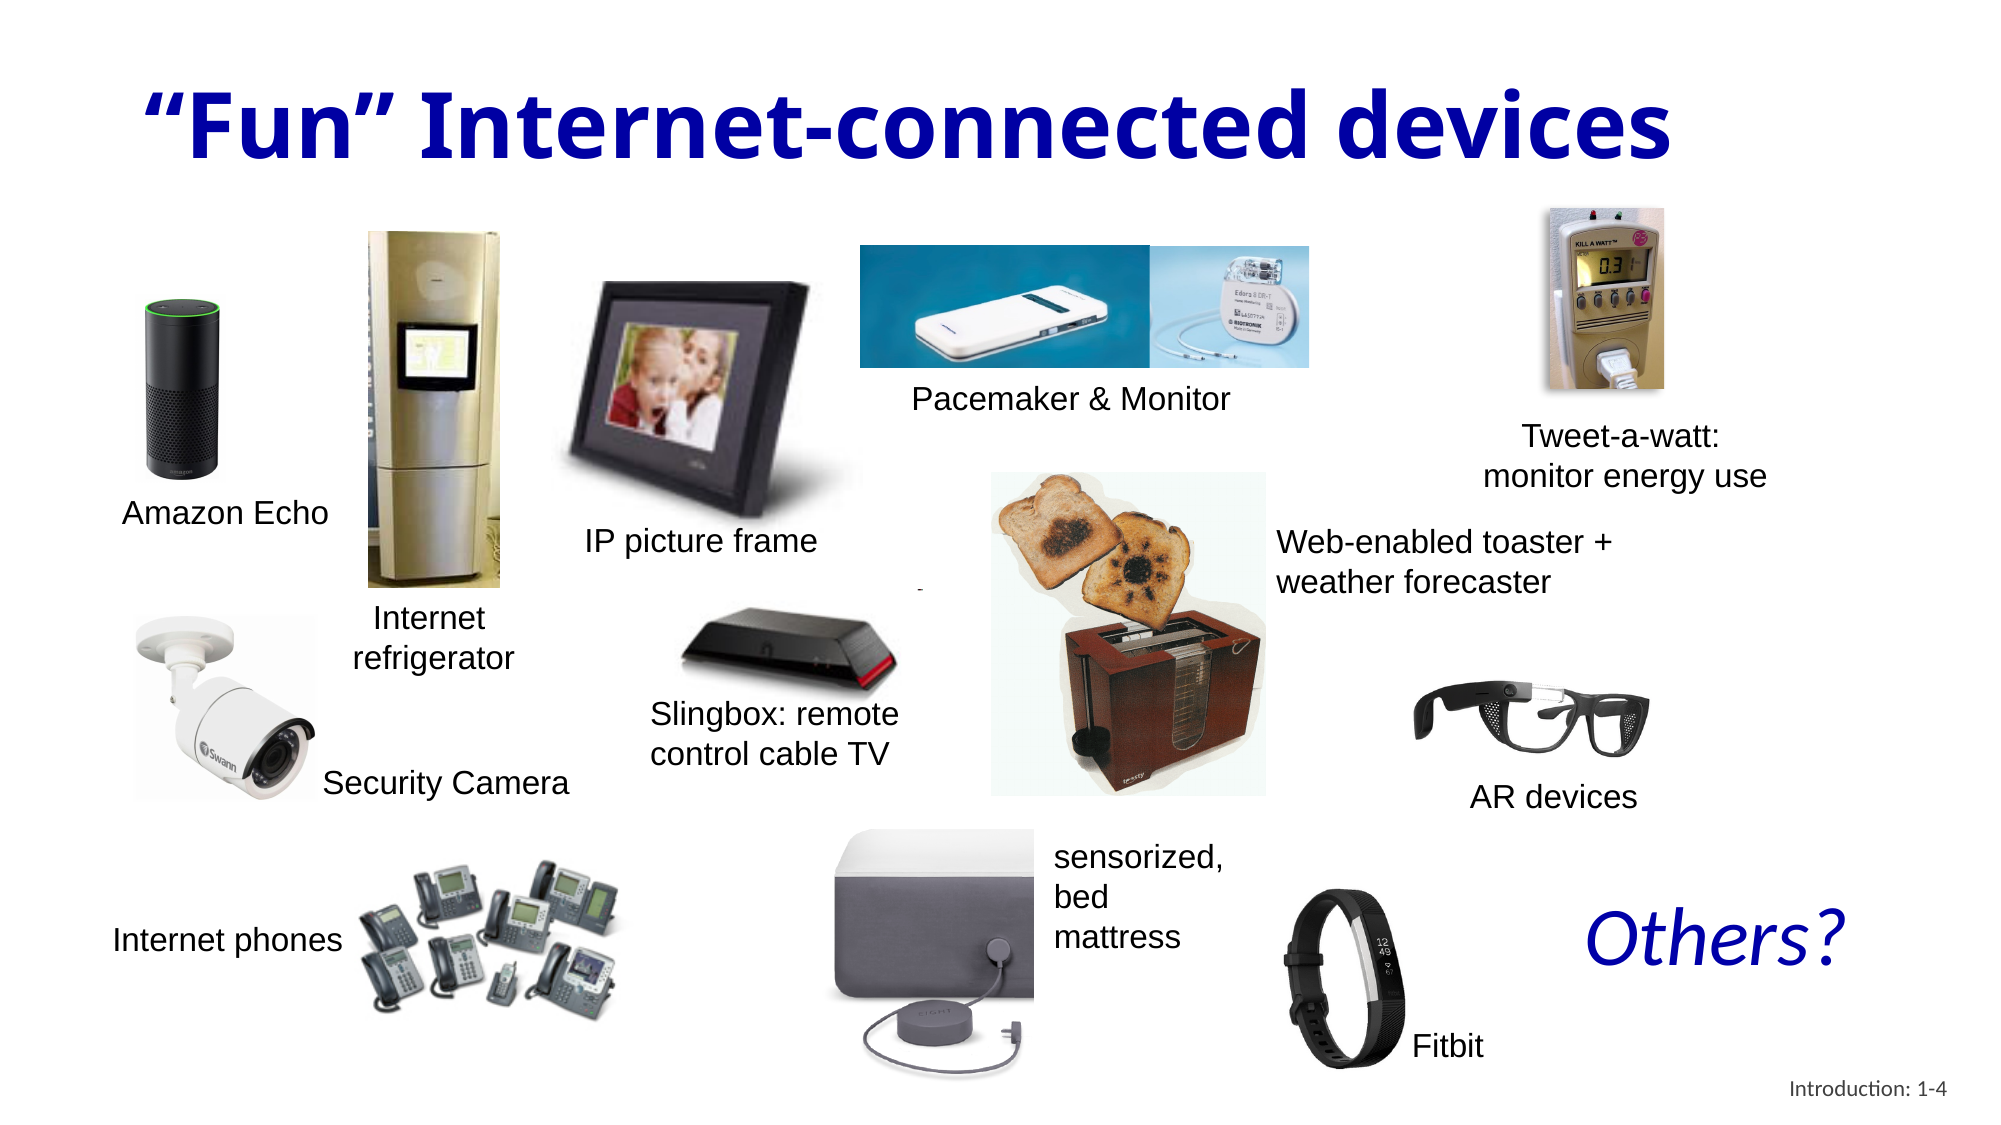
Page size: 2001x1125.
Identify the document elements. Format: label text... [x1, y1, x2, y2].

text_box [337, 231, 531, 614]
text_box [101, 294, 351, 540]
text_box Internet phones [97, 911, 343, 966]
slide_number Introduction: 1-4 [1512, 1056, 1963, 1117]
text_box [133, 614, 587, 810]
picture [343, 824, 634, 1057]
picture [1244, 874, 1459, 1087]
text_box Fitbit [1459, 1017, 1500, 1072]
title “Fun” Internet-connected devices [129, 55, 1855, 202]
picture [991, 472, 1266, 796]
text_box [860, 245, 1309, 420]
picture [1401, 659, 1657, 769]
text_box Web-enabled toaster + weather forecaster [1266, 512, 1629, 608]
text_box Slingbox: remote control cable TV [635, 684, 915, 779]
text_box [1466, 208, 1785, 503]
picture [667, 589, 923, 711]
picture [551, 281, 863, 538]
text_box AR devices [1454, 769, 1654, 823]
picture [822, 829, 1034, 1083]
text_box Others? [1569, 874, 1864, 990]
text_box sensorized, bed mattress [1038, 828, 1240, 963]
text_box IP picture frame [569, 538, 834, 566]
